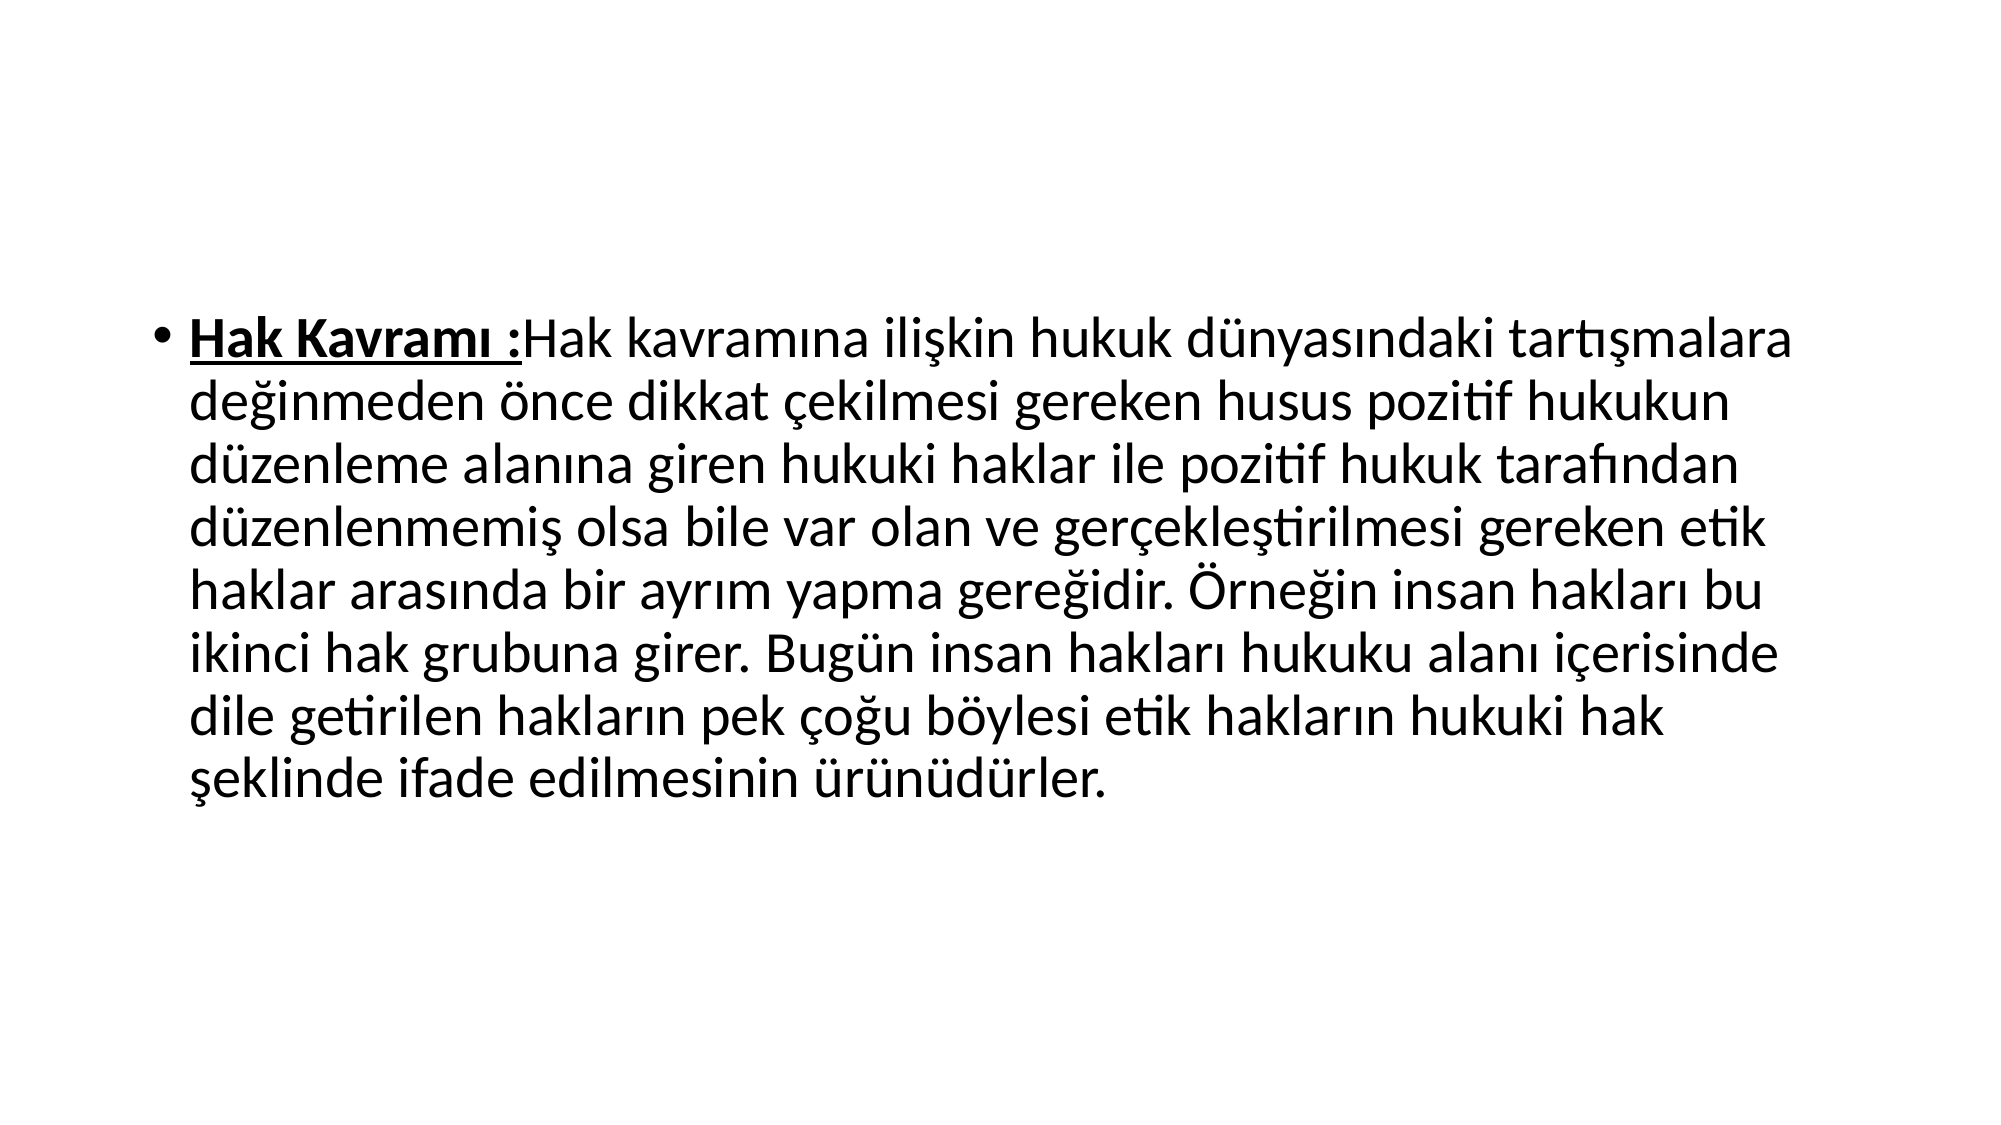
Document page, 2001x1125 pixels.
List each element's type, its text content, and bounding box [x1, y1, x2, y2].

list Hak Kavramı :Hak kavramına ilişkin hukuk dünyasındaki tartışmalara değinmeden önce dikkat çekilmesi gereken husus pozitif hukukun düzenleme alanına giren hukuki haklar ile pozitif hukuk tarafından düzenlenmemiş olsa bile var olan ve gerçekleştirilmesi gereken etik haklar arasında bir ayrım yapma gereğidir. Örneğin insan hakları bu ikinci hak grubuna girer. Bugün insan hakları hukuku alanı içerisinde dile getirilen hakların pek çoğu böylesi etik hakların hukuki hak şeklinde ifade edilmesinin ürünüdürler. [137, 299, 1863, 1014]
